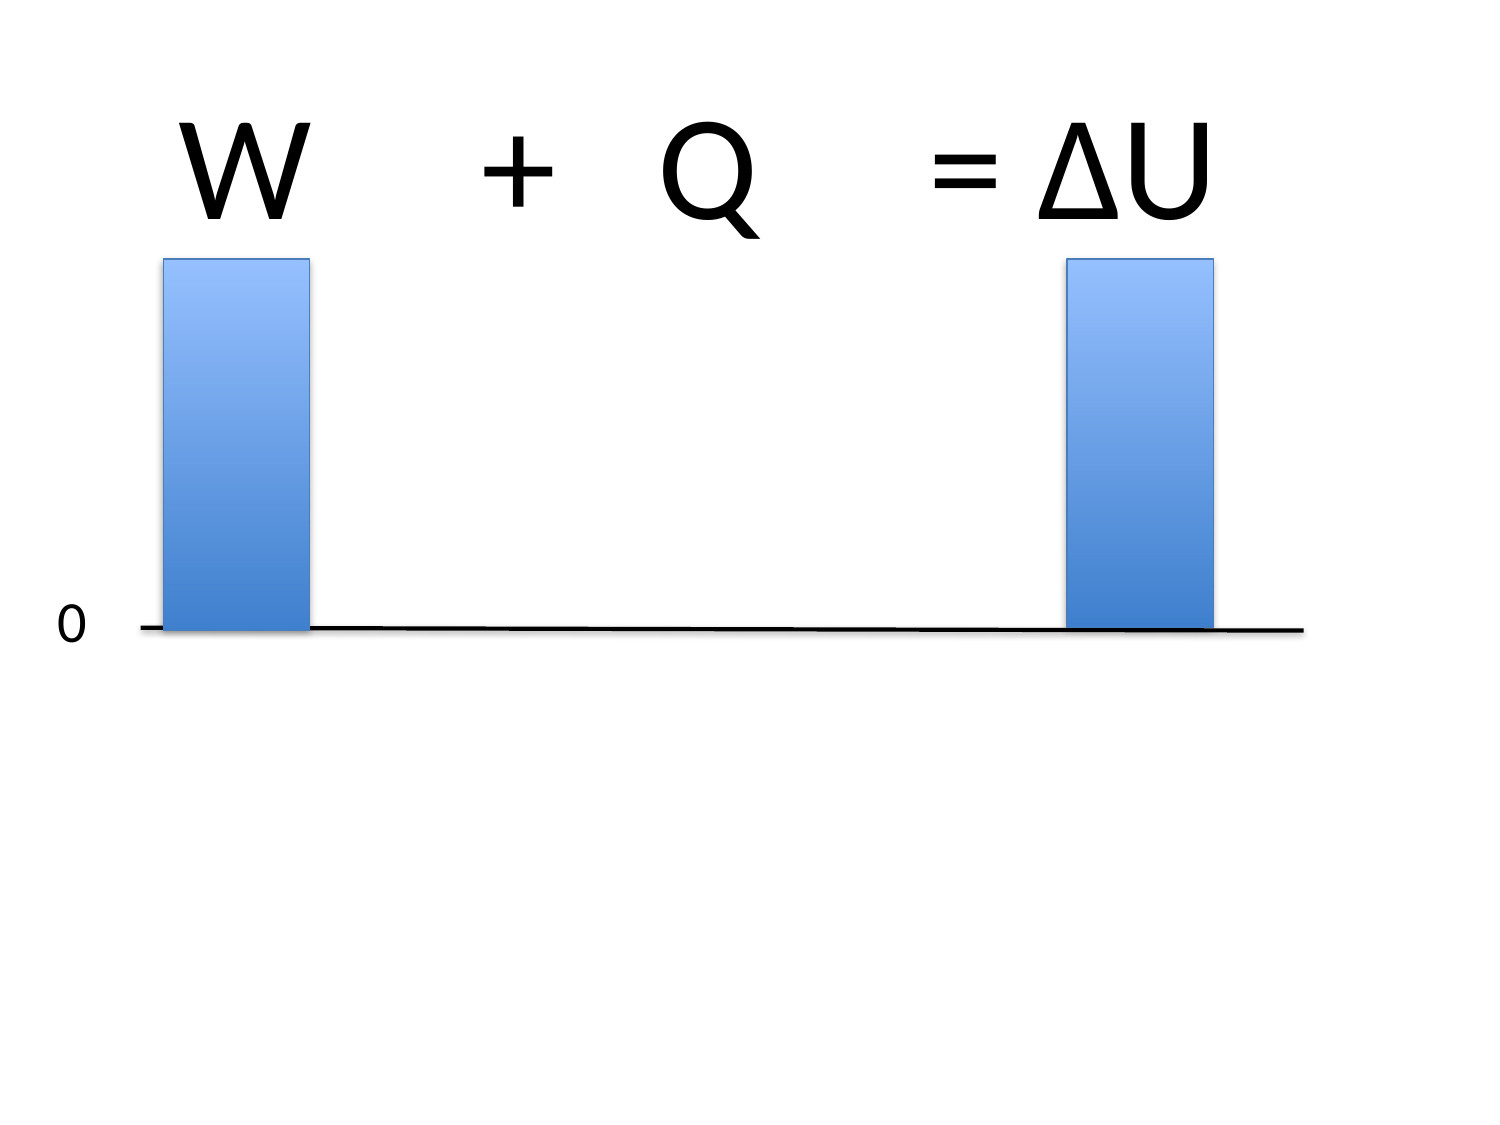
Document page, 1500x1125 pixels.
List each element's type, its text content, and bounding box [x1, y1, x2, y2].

text_box [163, 258, 310, 626]
text_box W + Q = ΔU [163, 61, 1431, 259]
text_box [1067, 258, 1214, 626]
text_box 0 [42, 577, 113, 663]
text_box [140, 627, 1304, 631]
